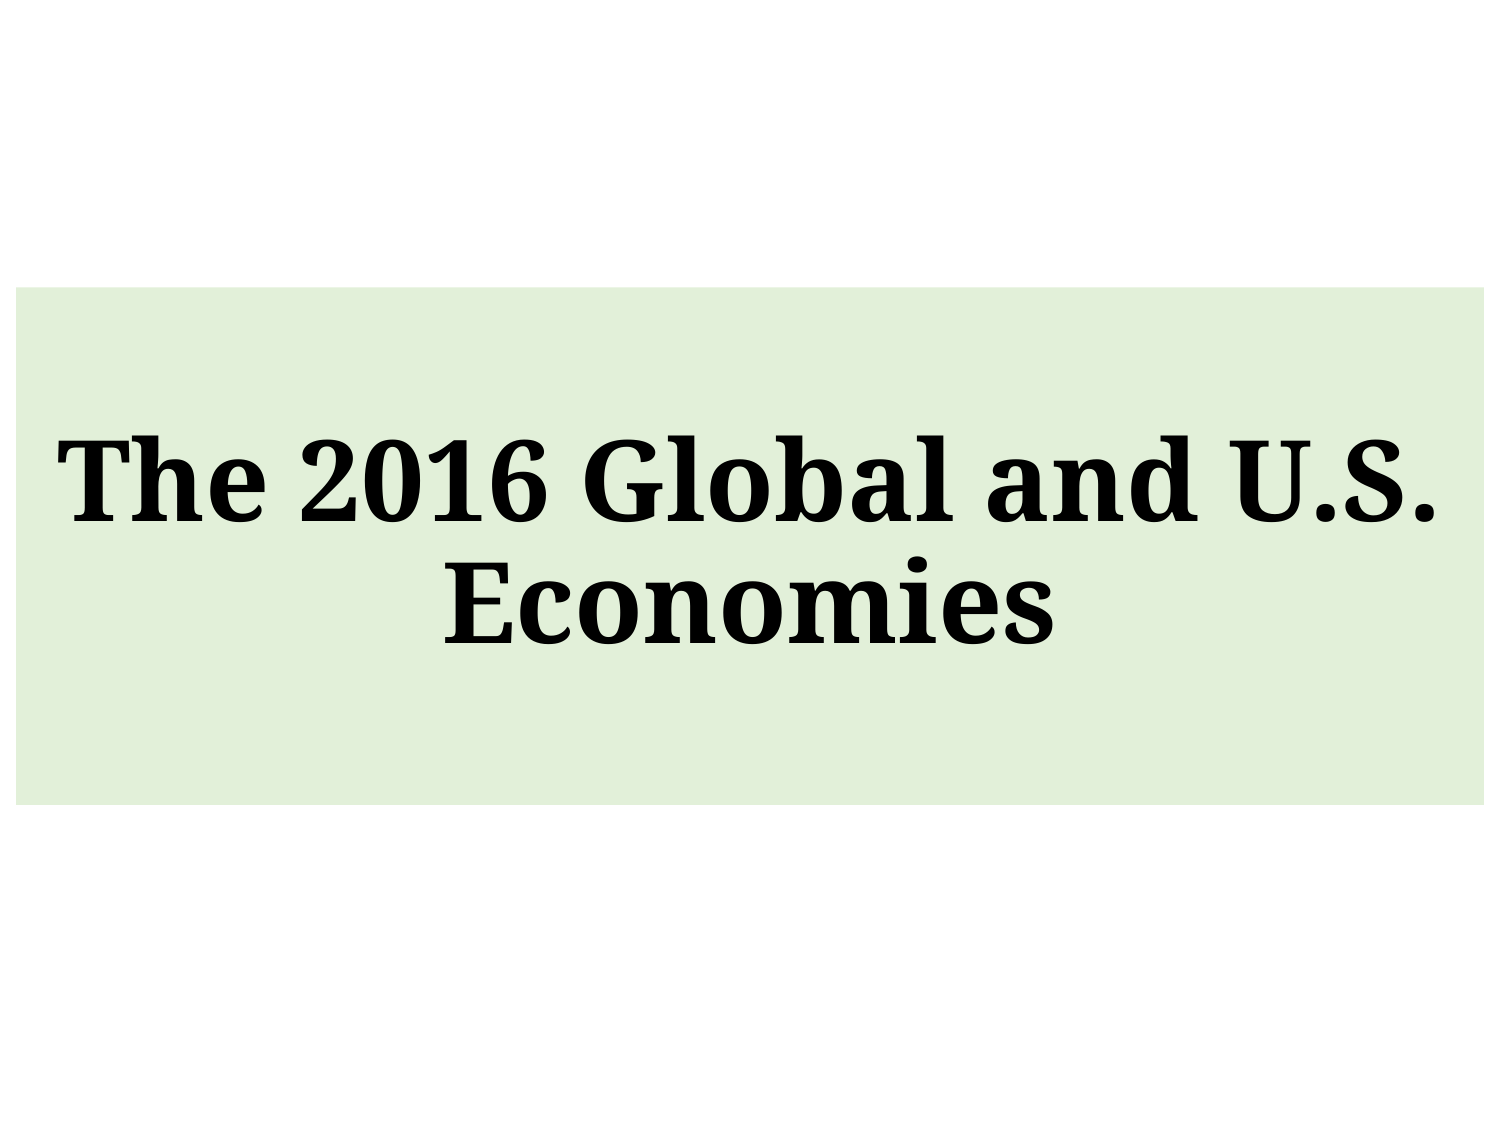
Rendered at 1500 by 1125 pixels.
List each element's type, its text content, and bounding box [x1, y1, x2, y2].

title The 2016 Global and U.S. Economies [16, 287, 1484, 805]
